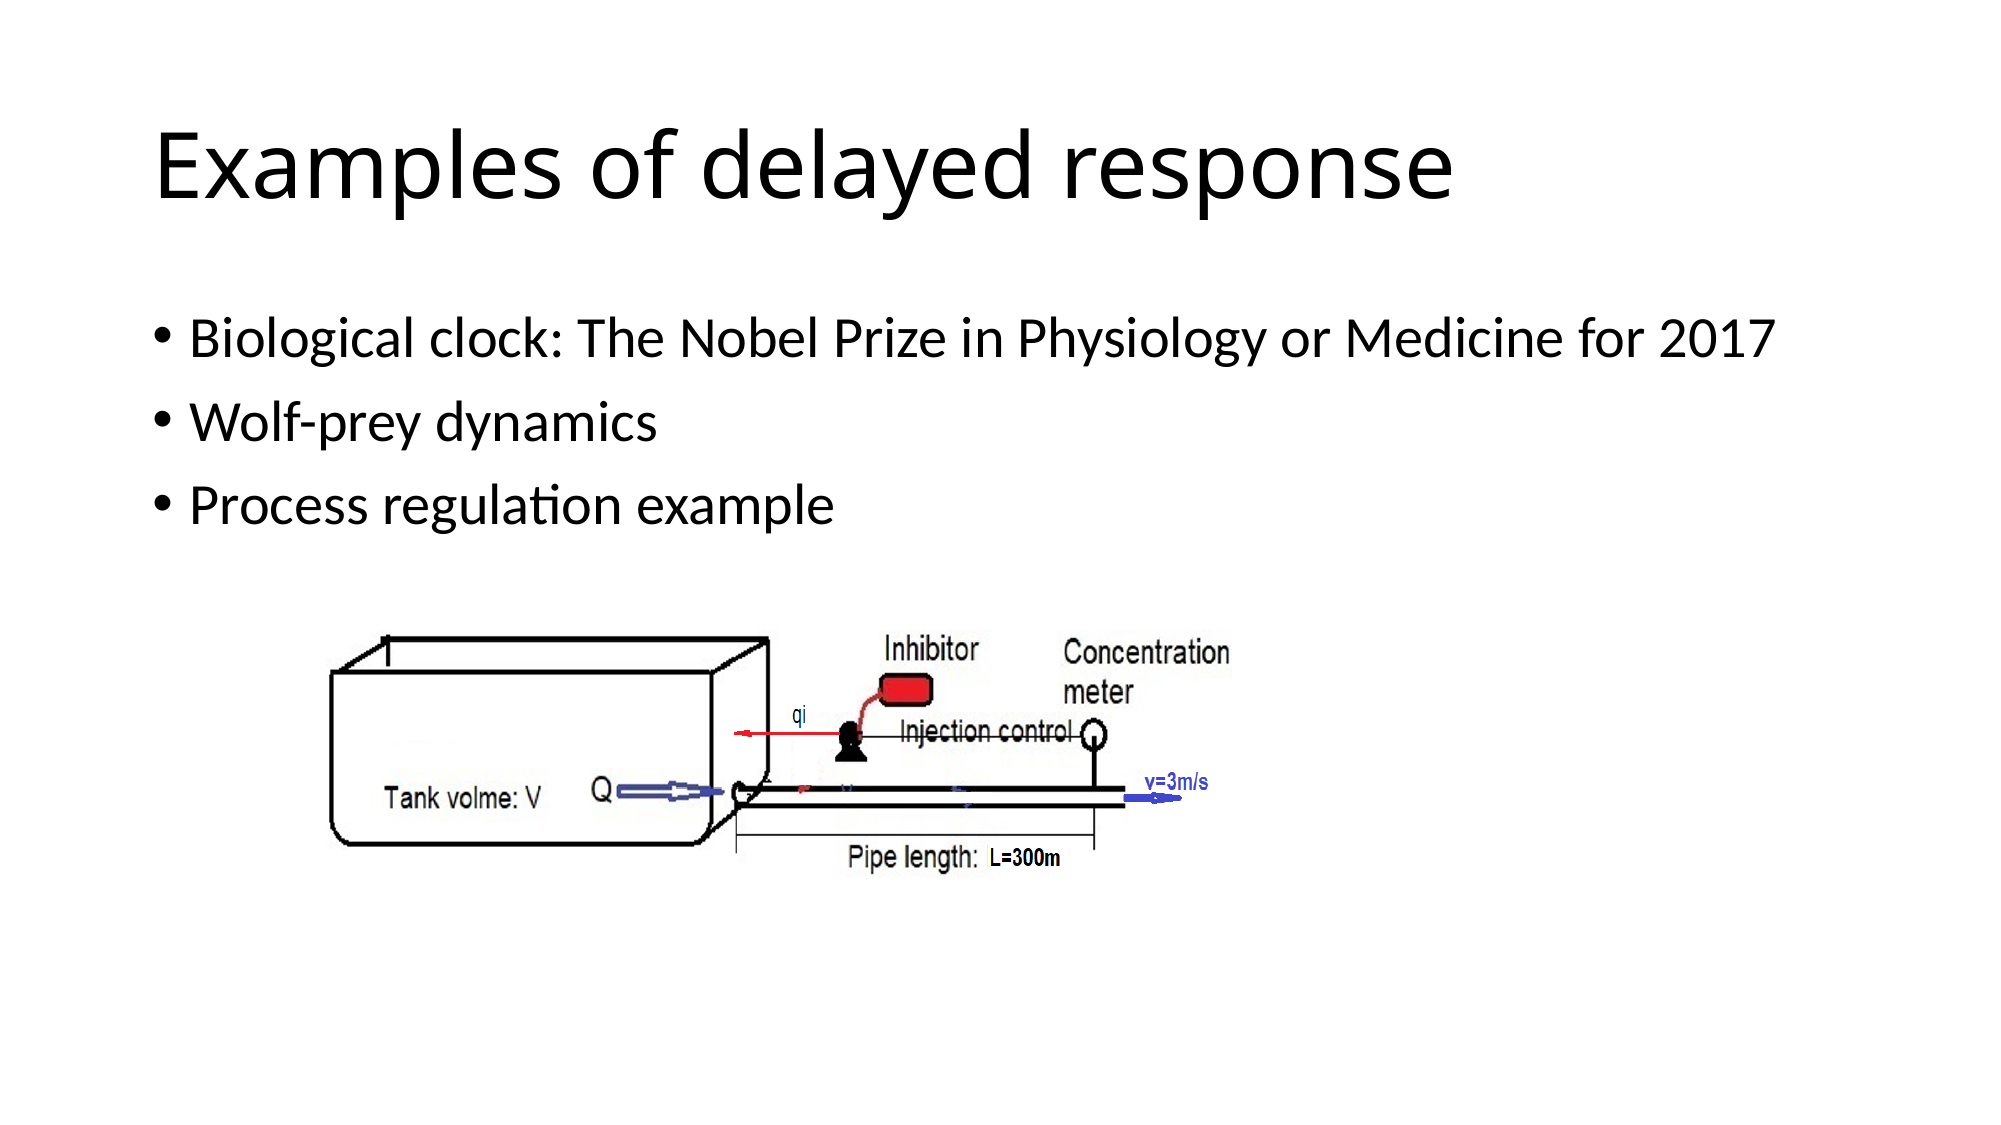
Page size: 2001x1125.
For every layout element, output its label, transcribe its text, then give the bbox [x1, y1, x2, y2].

title Examples of delayed response [137, 59, 1863, 278]
picture [319, 568, 1238, 886]
list Biological clock: The Nobel Prize in Physiology or Medicine for 2017 Wolf-prey dynamics Process regulation example [137, 299, 1863, 1014]
